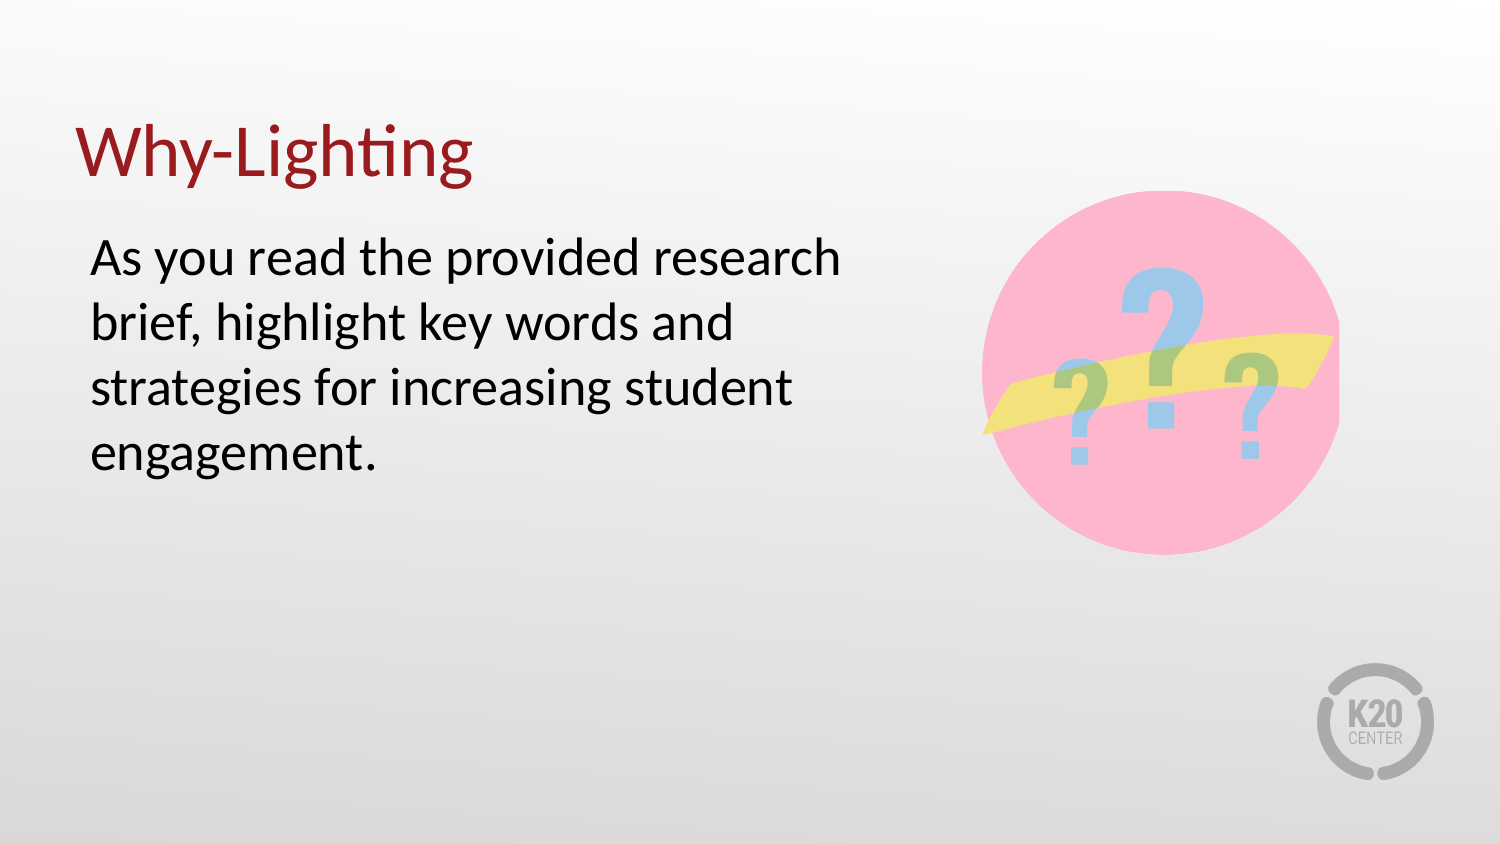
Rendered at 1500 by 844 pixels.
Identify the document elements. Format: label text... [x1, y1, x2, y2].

title Why-Lighting [75, 50, 1425, 191]
list As you read the provided research brief, highlight key words and strategies for increasing student engagement. [75, 214, 899, 808]
picture [1300, 646, 1451, 797]
picture [975, 190, 1340, 555]
